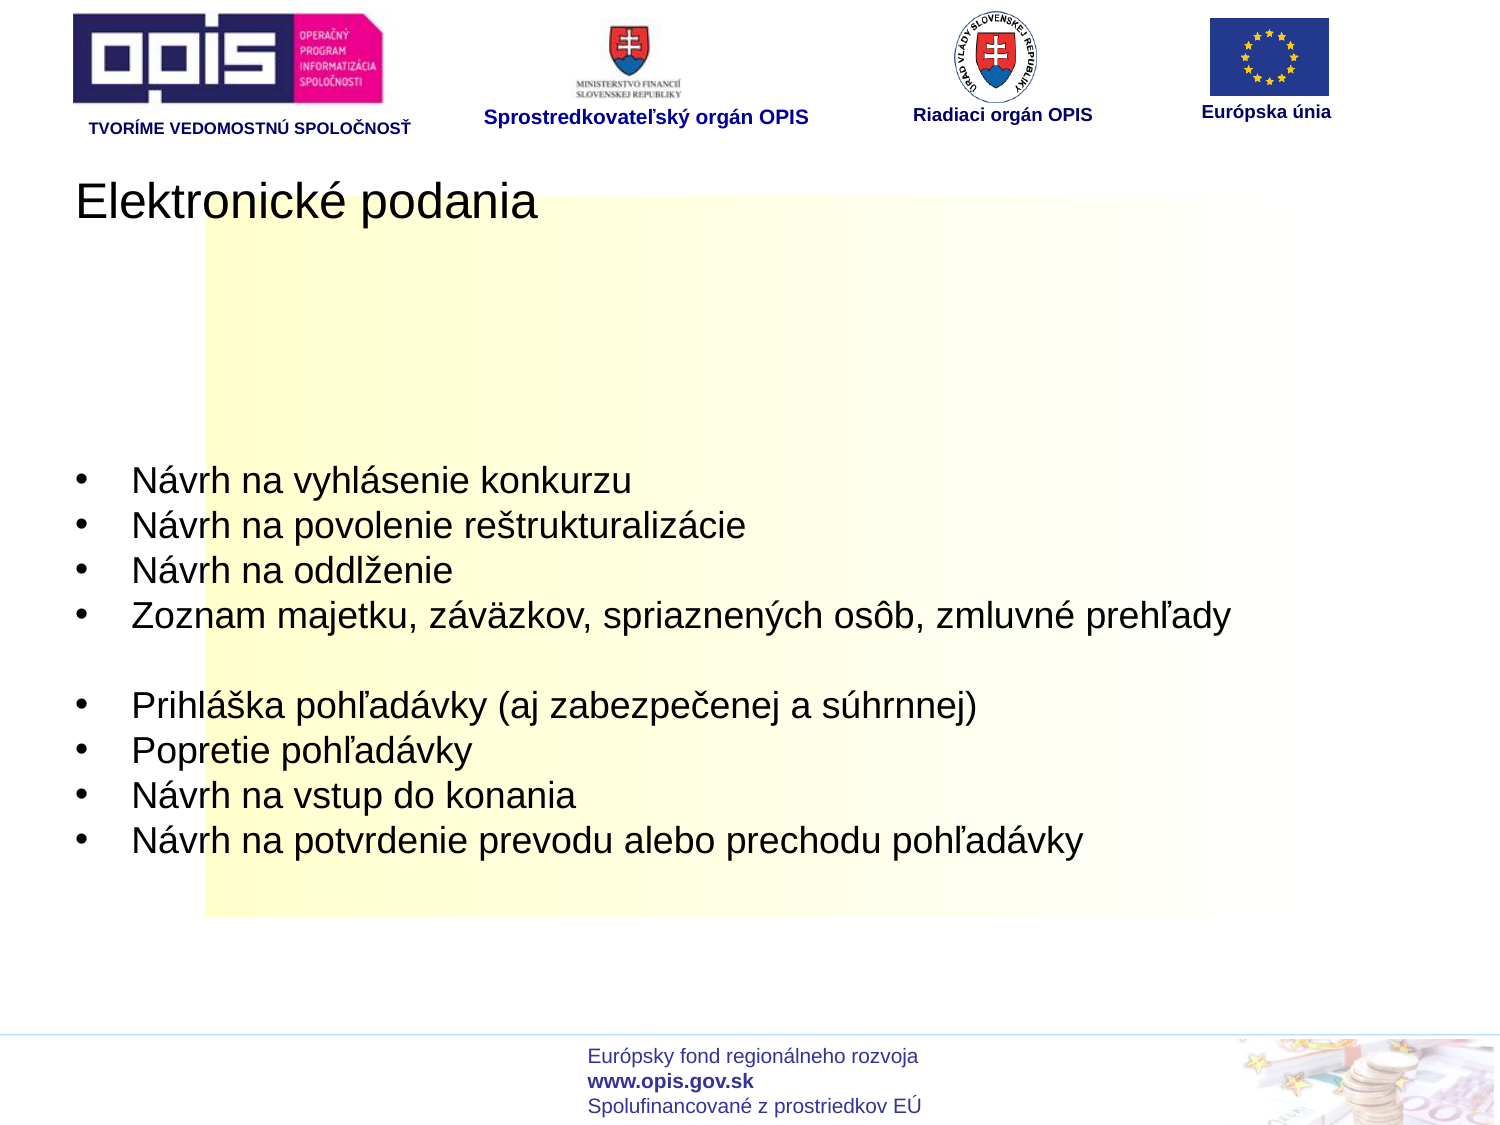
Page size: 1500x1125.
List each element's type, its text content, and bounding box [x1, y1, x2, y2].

list Návrh na vyhlásenie konkurzu Návrh na povolenie reštrukturalizácie Návrh na oddlženie Zoznam majetku, záväzkov, spriaznených osôb, zmluvné prehľady Prihláška pohľadávky (aj zabezpečenej a súhrnnej) Popretie pohľadávky Návrh na vstup do konania Návrh na potvrdenie prevodu alebo prechodu pohľadávky [75, 456, 1425, 644]
picture [73, 0, 402, 113]
picture [1222, 1039, 1494, 1125]
picture [1210, 18, 1329, 44]
picture [954, 11, 1037, 44]
title Elektronické podania [75, 44, 1425, 233]
picture [560, 18, 699, 44]
